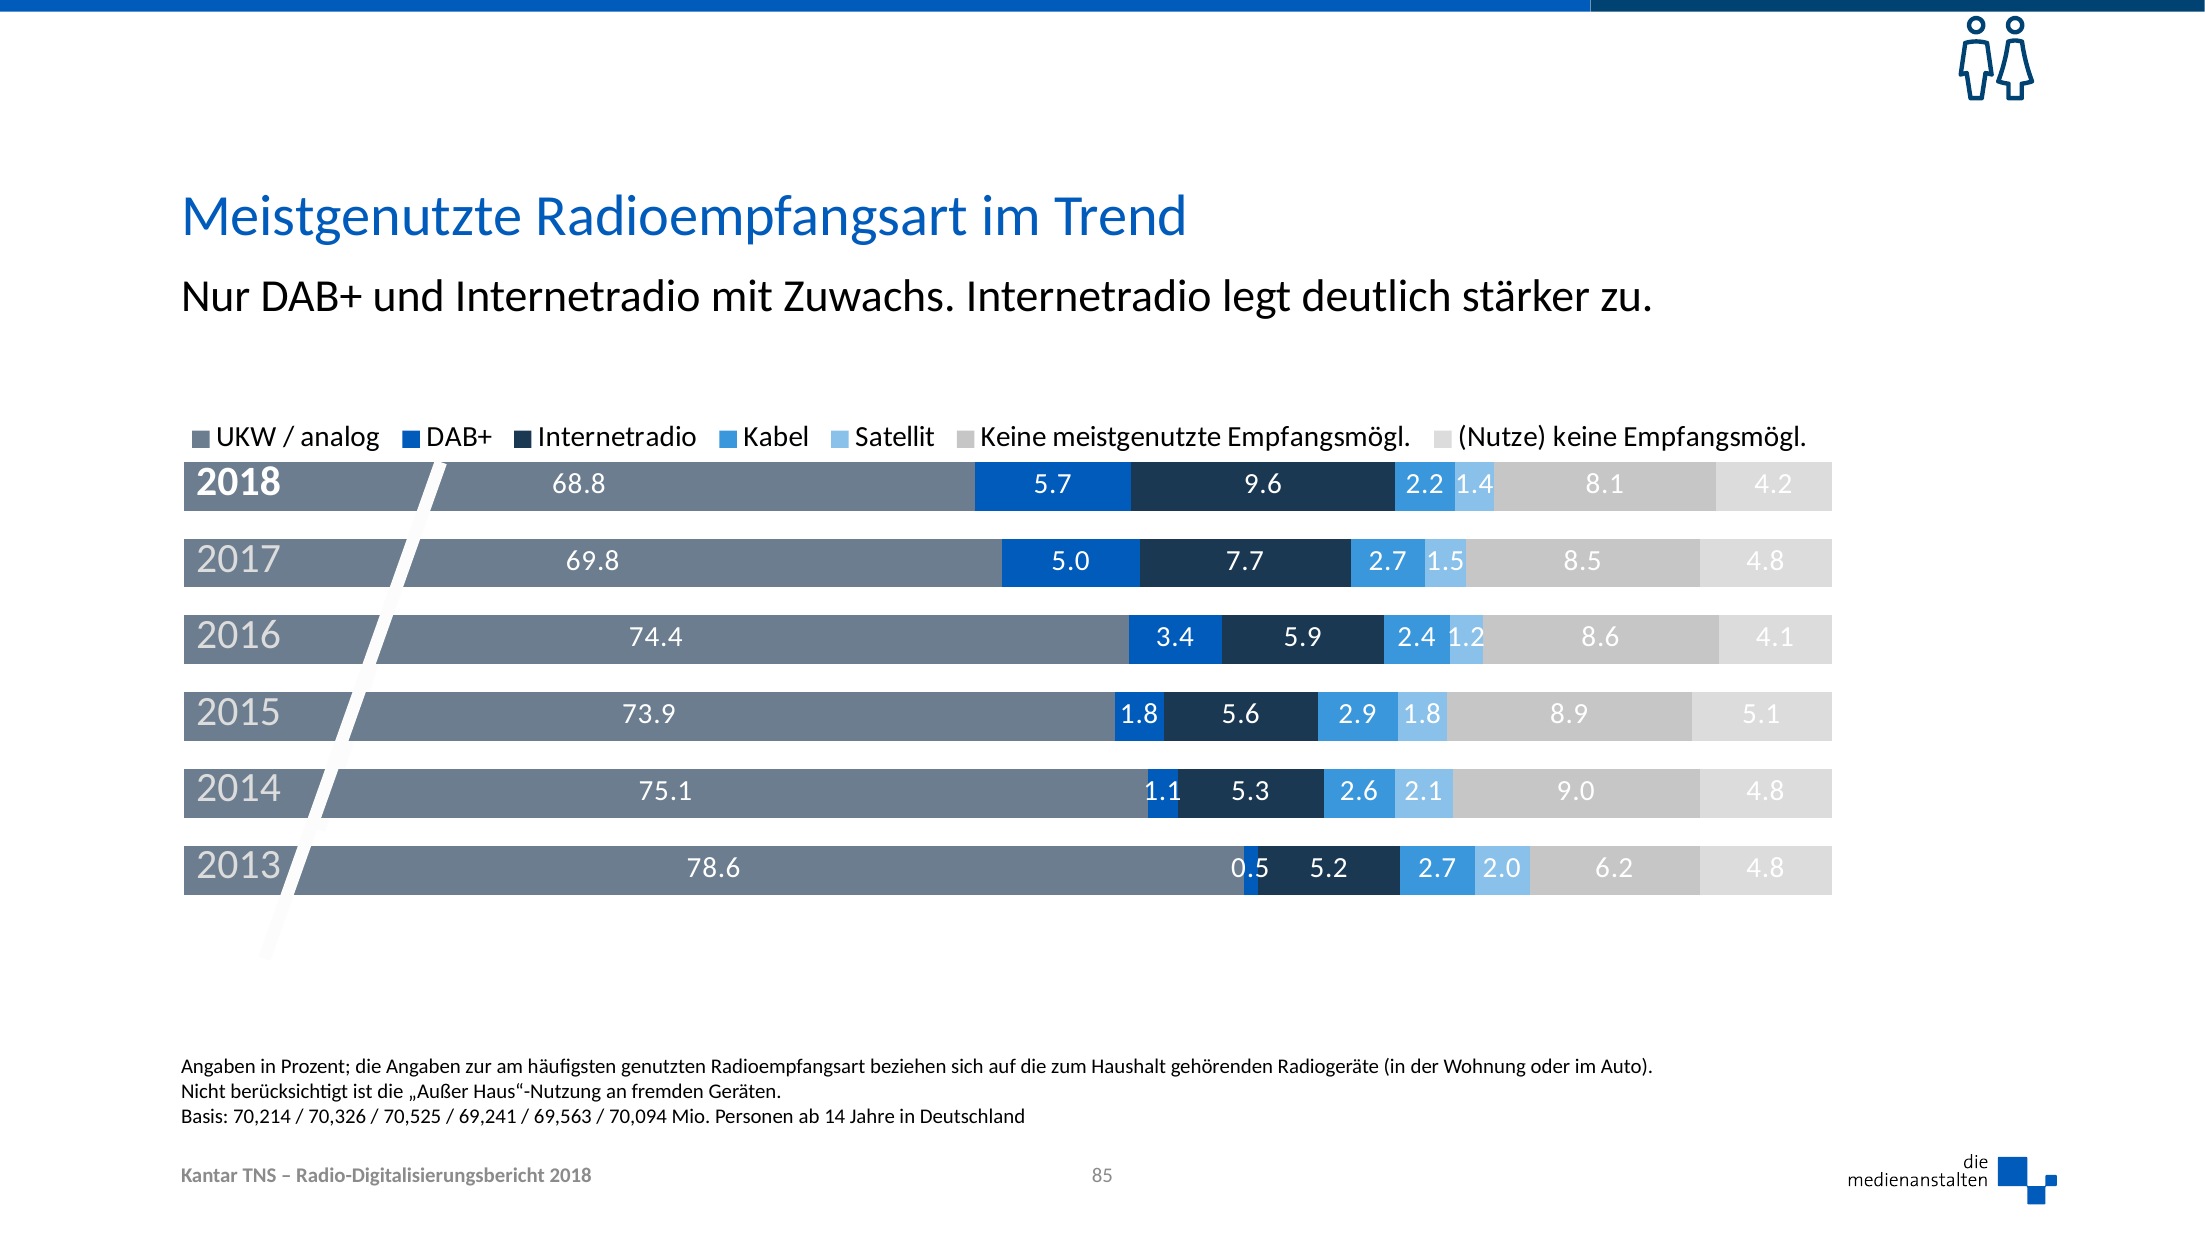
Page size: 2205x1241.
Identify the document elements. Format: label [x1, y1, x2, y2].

text_box [264, 461, 442, 959]
title [181, 177, 2024, 266]
footer [181, 1151, 809, 1187]
text_box [1966, 15, 1986, 35]
text_box [1958, 39, 1994, 101]
list [181, 1080, 1823, 1128]
list [181, 265, 1823, 384]
text_box [2005, 15, 2025, 35]
chart [125, 406, 1915, 1037]
text_box [1996, 38, 2035, 101]
slide_number [1078, 1149, 1127, 1187]
